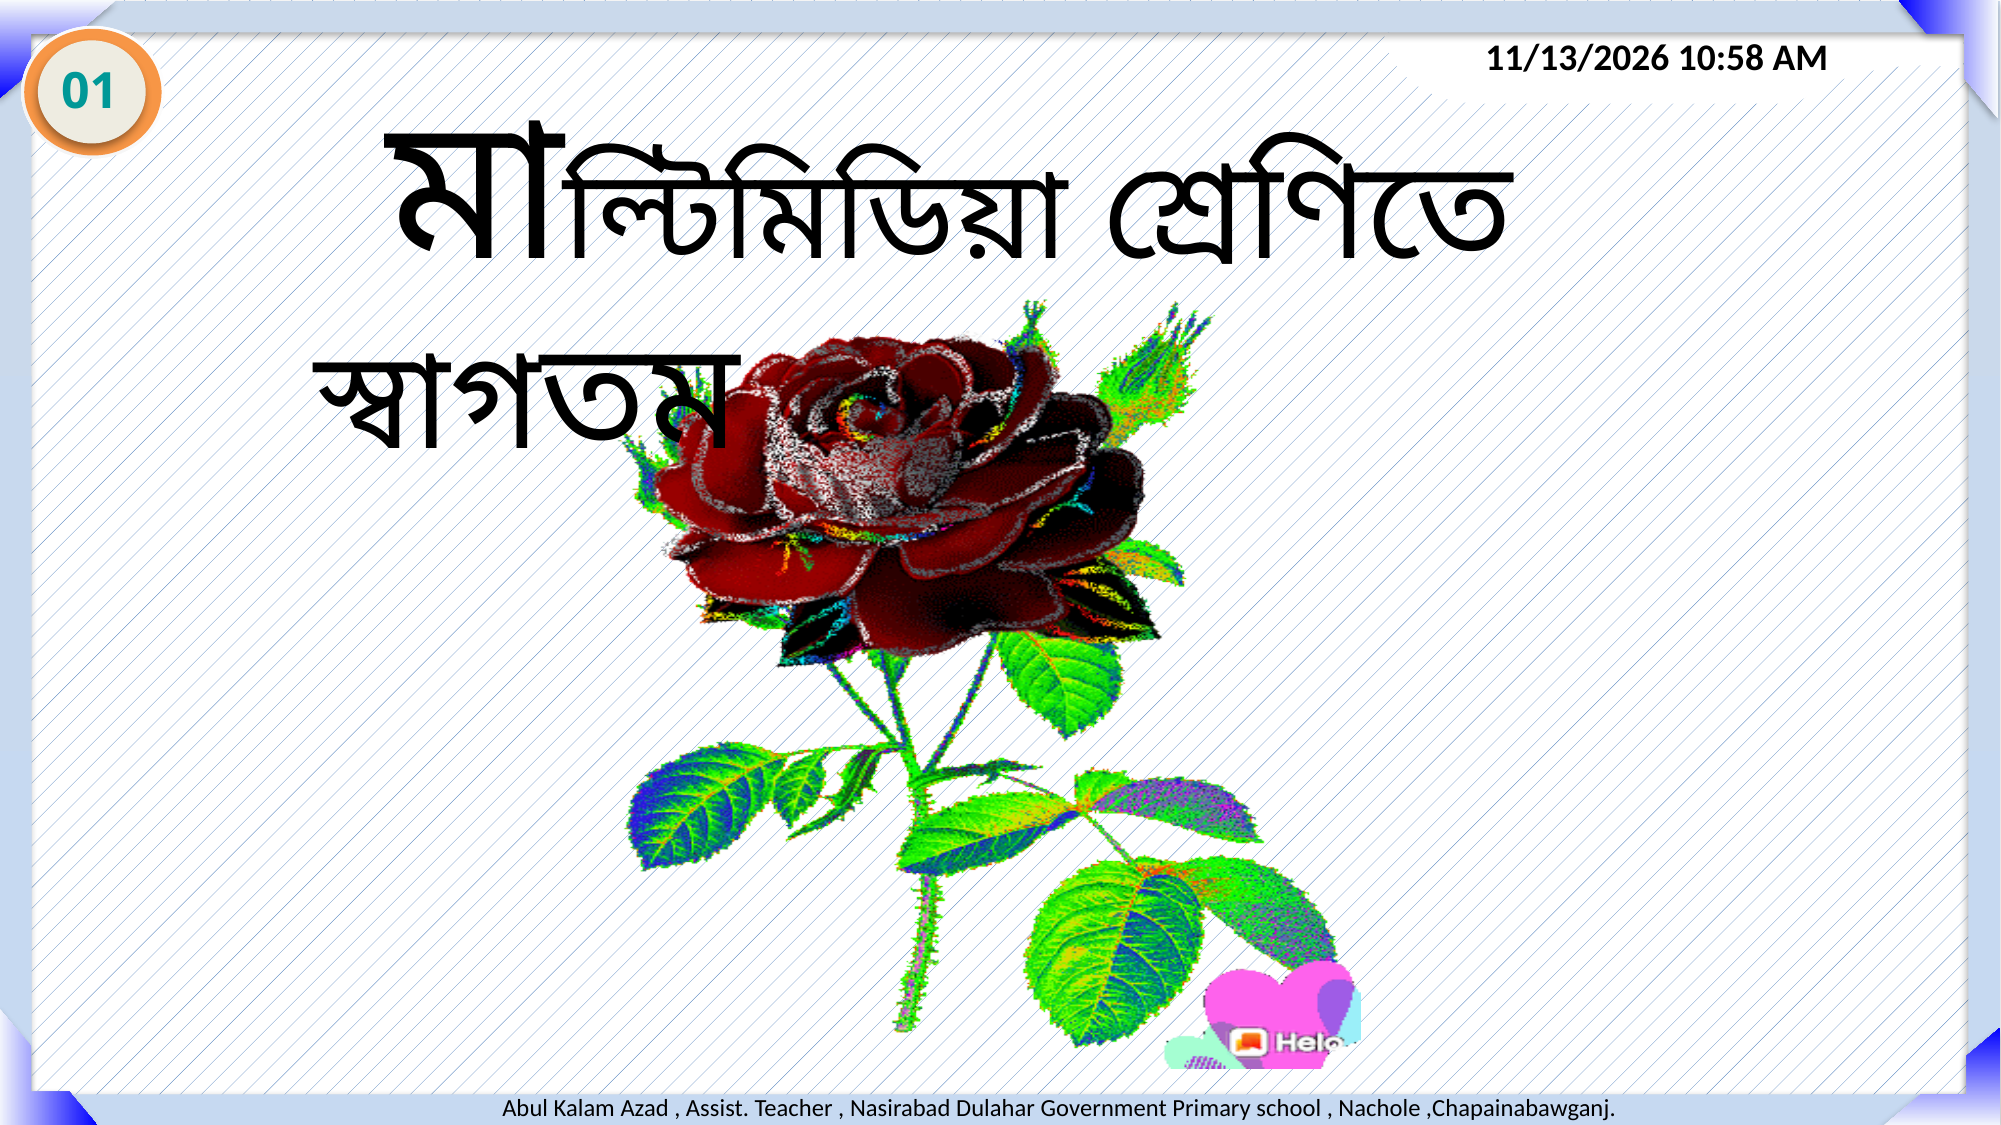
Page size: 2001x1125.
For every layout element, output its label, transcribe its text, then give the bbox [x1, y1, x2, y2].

text_box মাল্টিমিডিয়া শ্রেণিতে স্বাগতম [300, 50, 1948, 486]
text_box 01 [45, 50, 133, 126]
picture [604, 287, 1361, 1069]
